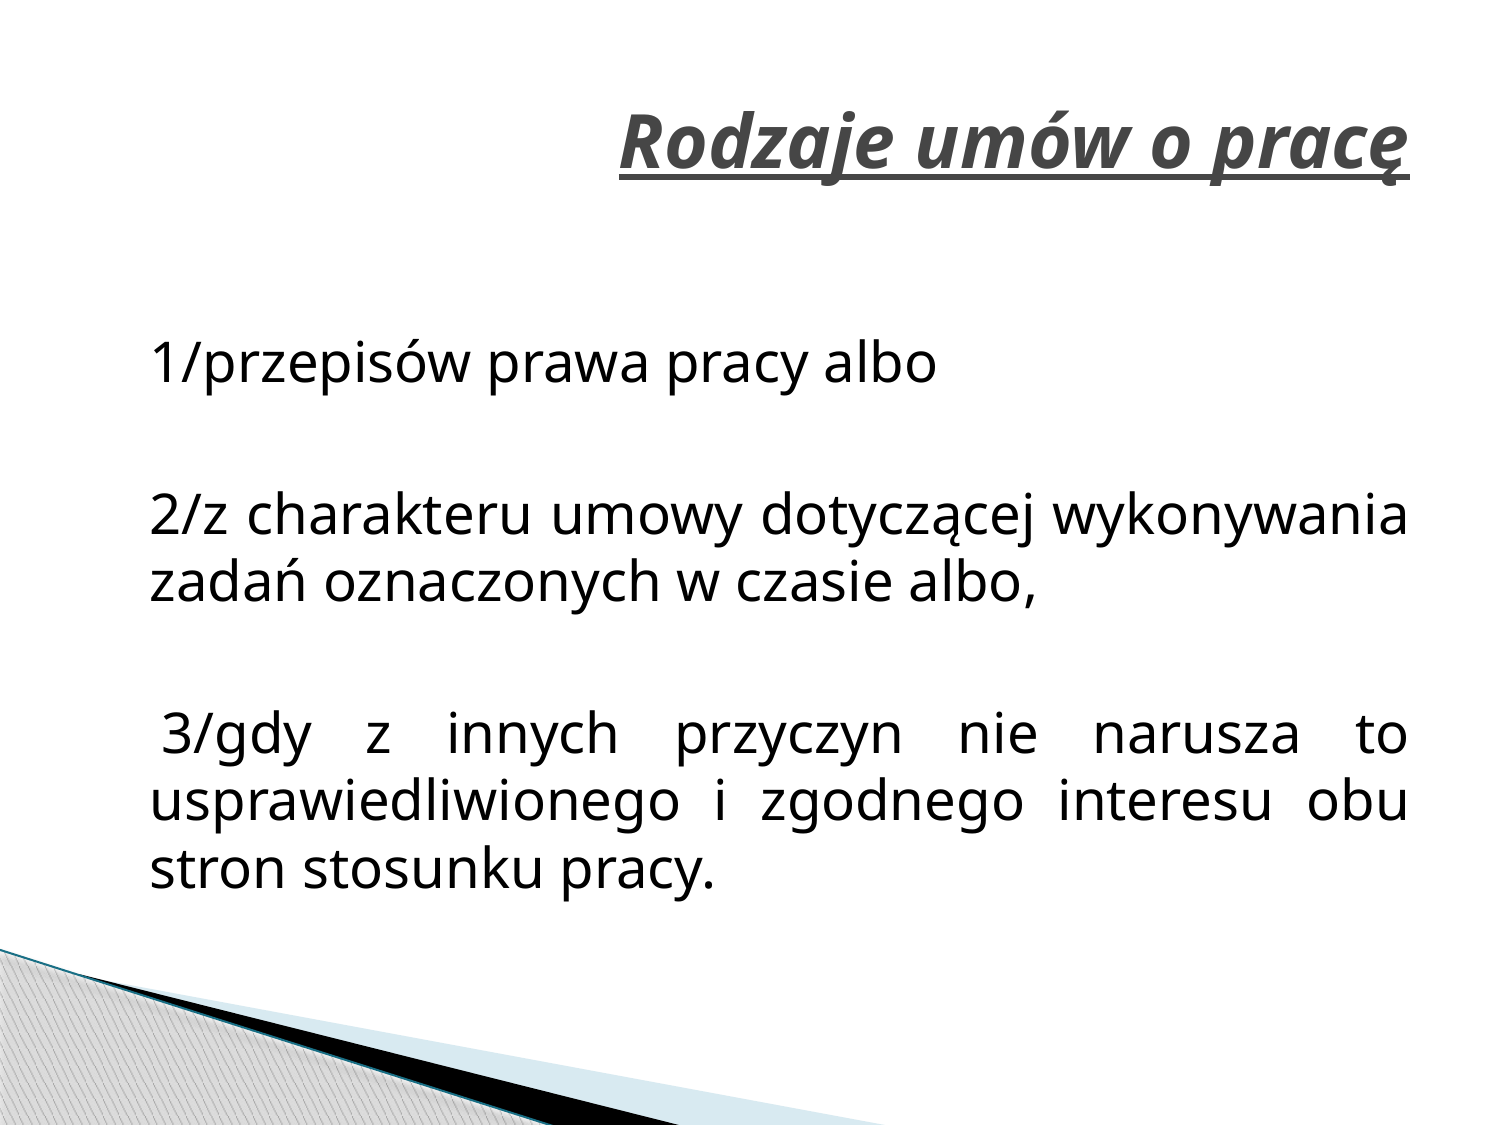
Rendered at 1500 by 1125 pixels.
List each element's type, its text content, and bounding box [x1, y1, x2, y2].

title Rodzaje umów o pracę [75, 45, 1425, 233]
list 1/przepisów prawa pracy albo 2/z charakteru umowy dotyczącej wykonywania zadań oznaczonych w czasie albo, 3/gdy z innych przyczyn nie narusza to usprawiedliwionego i zgodnego interesu obu stron stosunku pracy. [75, 243, 1425, 986]
